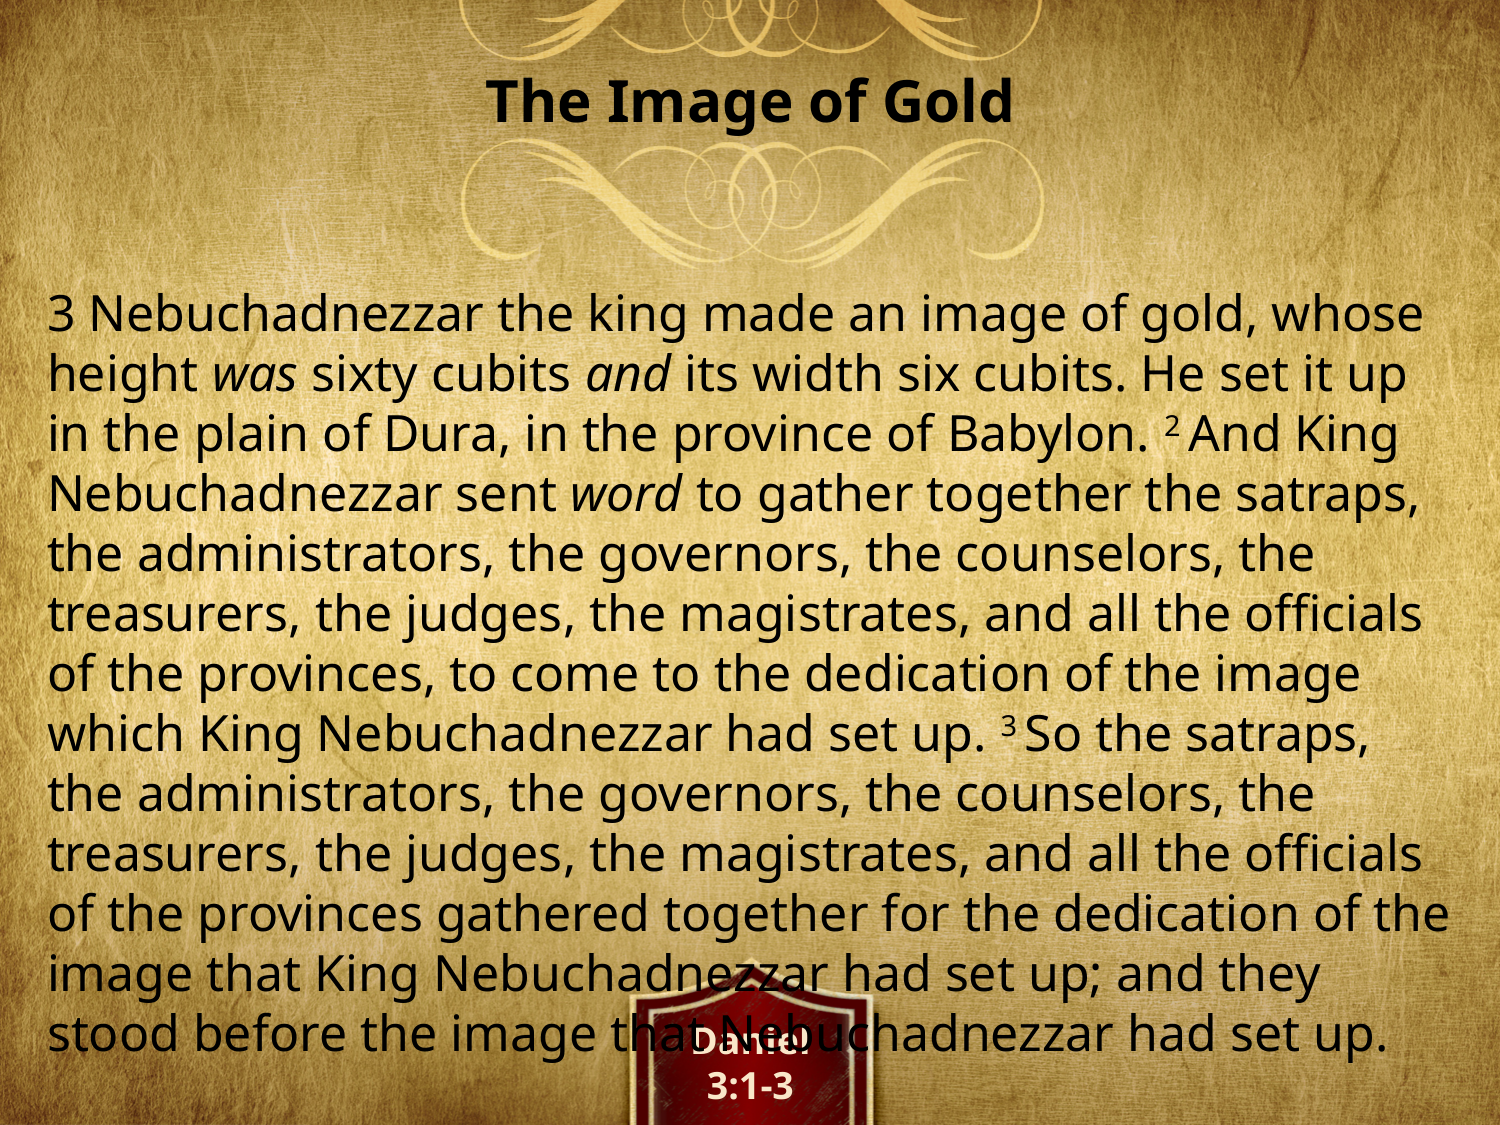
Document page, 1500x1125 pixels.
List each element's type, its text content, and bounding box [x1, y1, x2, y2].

text_box The Image of Gold [470, 56, 1031, 142]
text_box Daniel 3:1-3 [675, 1070, 826, 1115]
text_box 3 Nebuchadnezzar the king made an image of gold, whose height was sixty cubits and its width six cubits. He set it up in the plain of Dura, in the province of Babylon. 2 And King Nebuchadnezzar sent word to gather together the satraps, the administrators, the governors, the counselors, the treasurers, the judges, the magistrates, and all the officials of the provinces, to come to the dedication of the image which King Nebuchadnezzar had set up. 3 So the satraps, the administrators, the governors, the counselors, the treasurers, the judges, the magistrates, and all the officials of the provinces gathered together for the dedication of the image that King Nebuchadnezzar had set up; and they stood before the image that Nebuchadnezzar had set up. [32, 274, 1470, 1070]
picture [0, 0, 1500, 1125]
